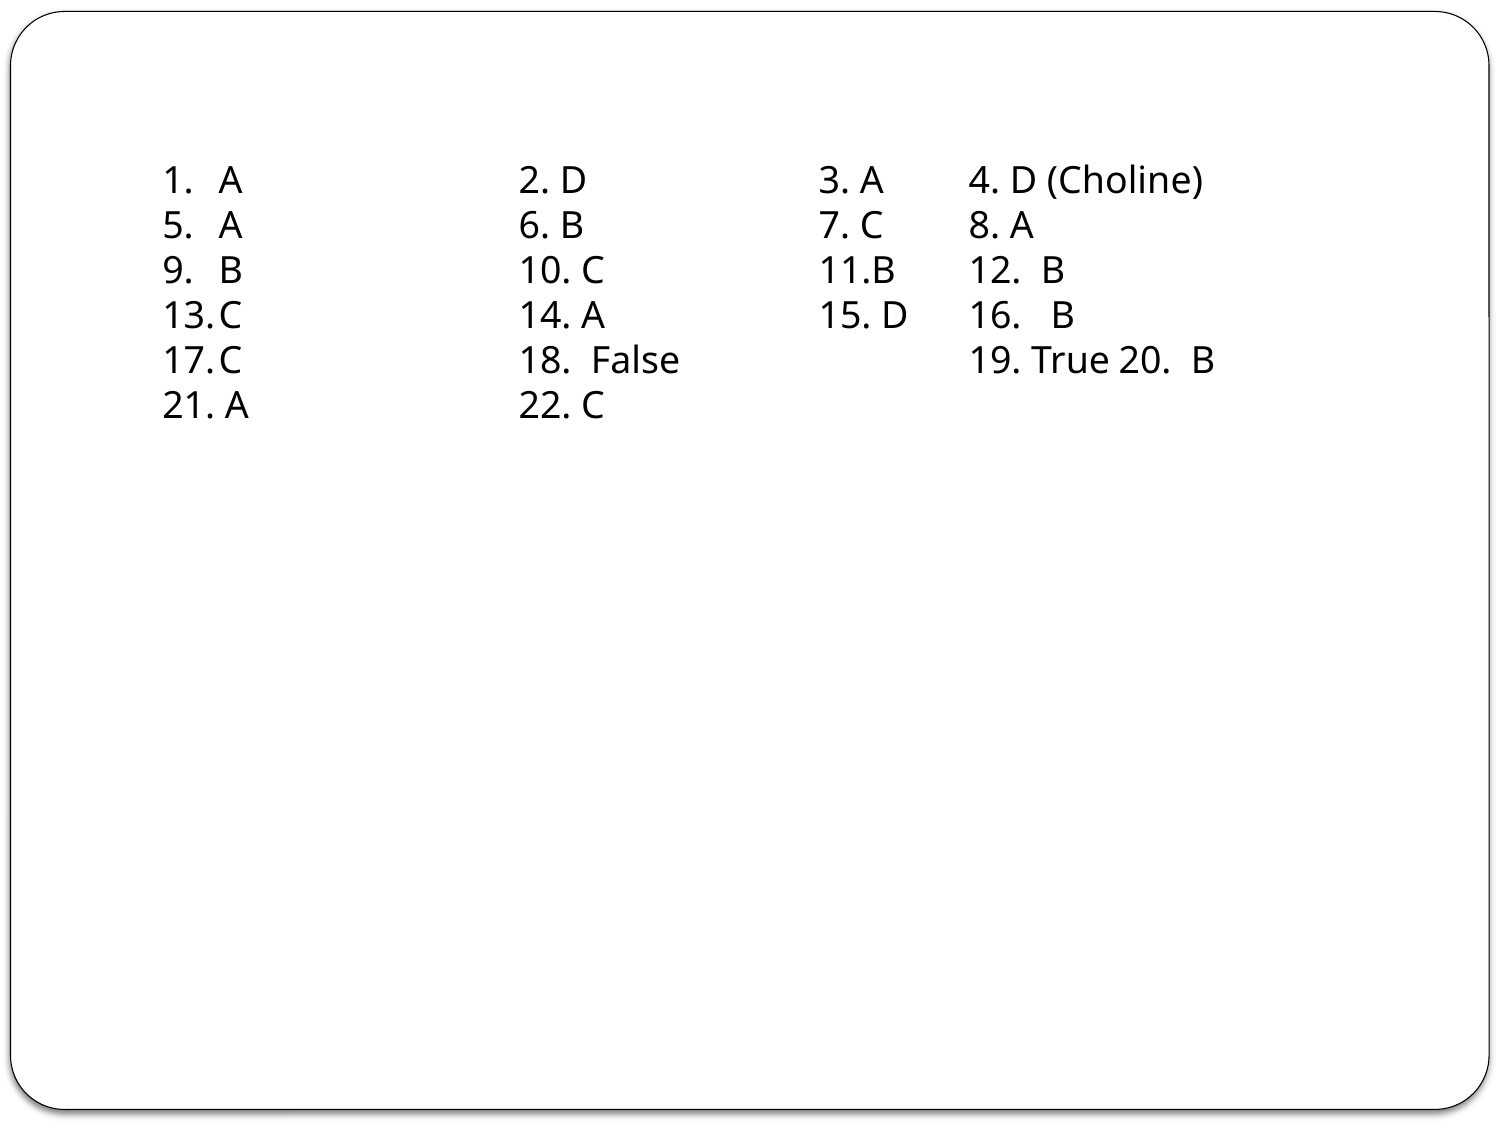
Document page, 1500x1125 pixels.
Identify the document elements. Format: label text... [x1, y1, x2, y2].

text_box A 2. D 3. A 4. D (Choline) A 6. B 7. C 8. A B 10. C 11.B 12. B C 14. A 15. D 16. B C 18. False 19. True 20. B 21. A 22. C [147, 148, 1282, 479]
